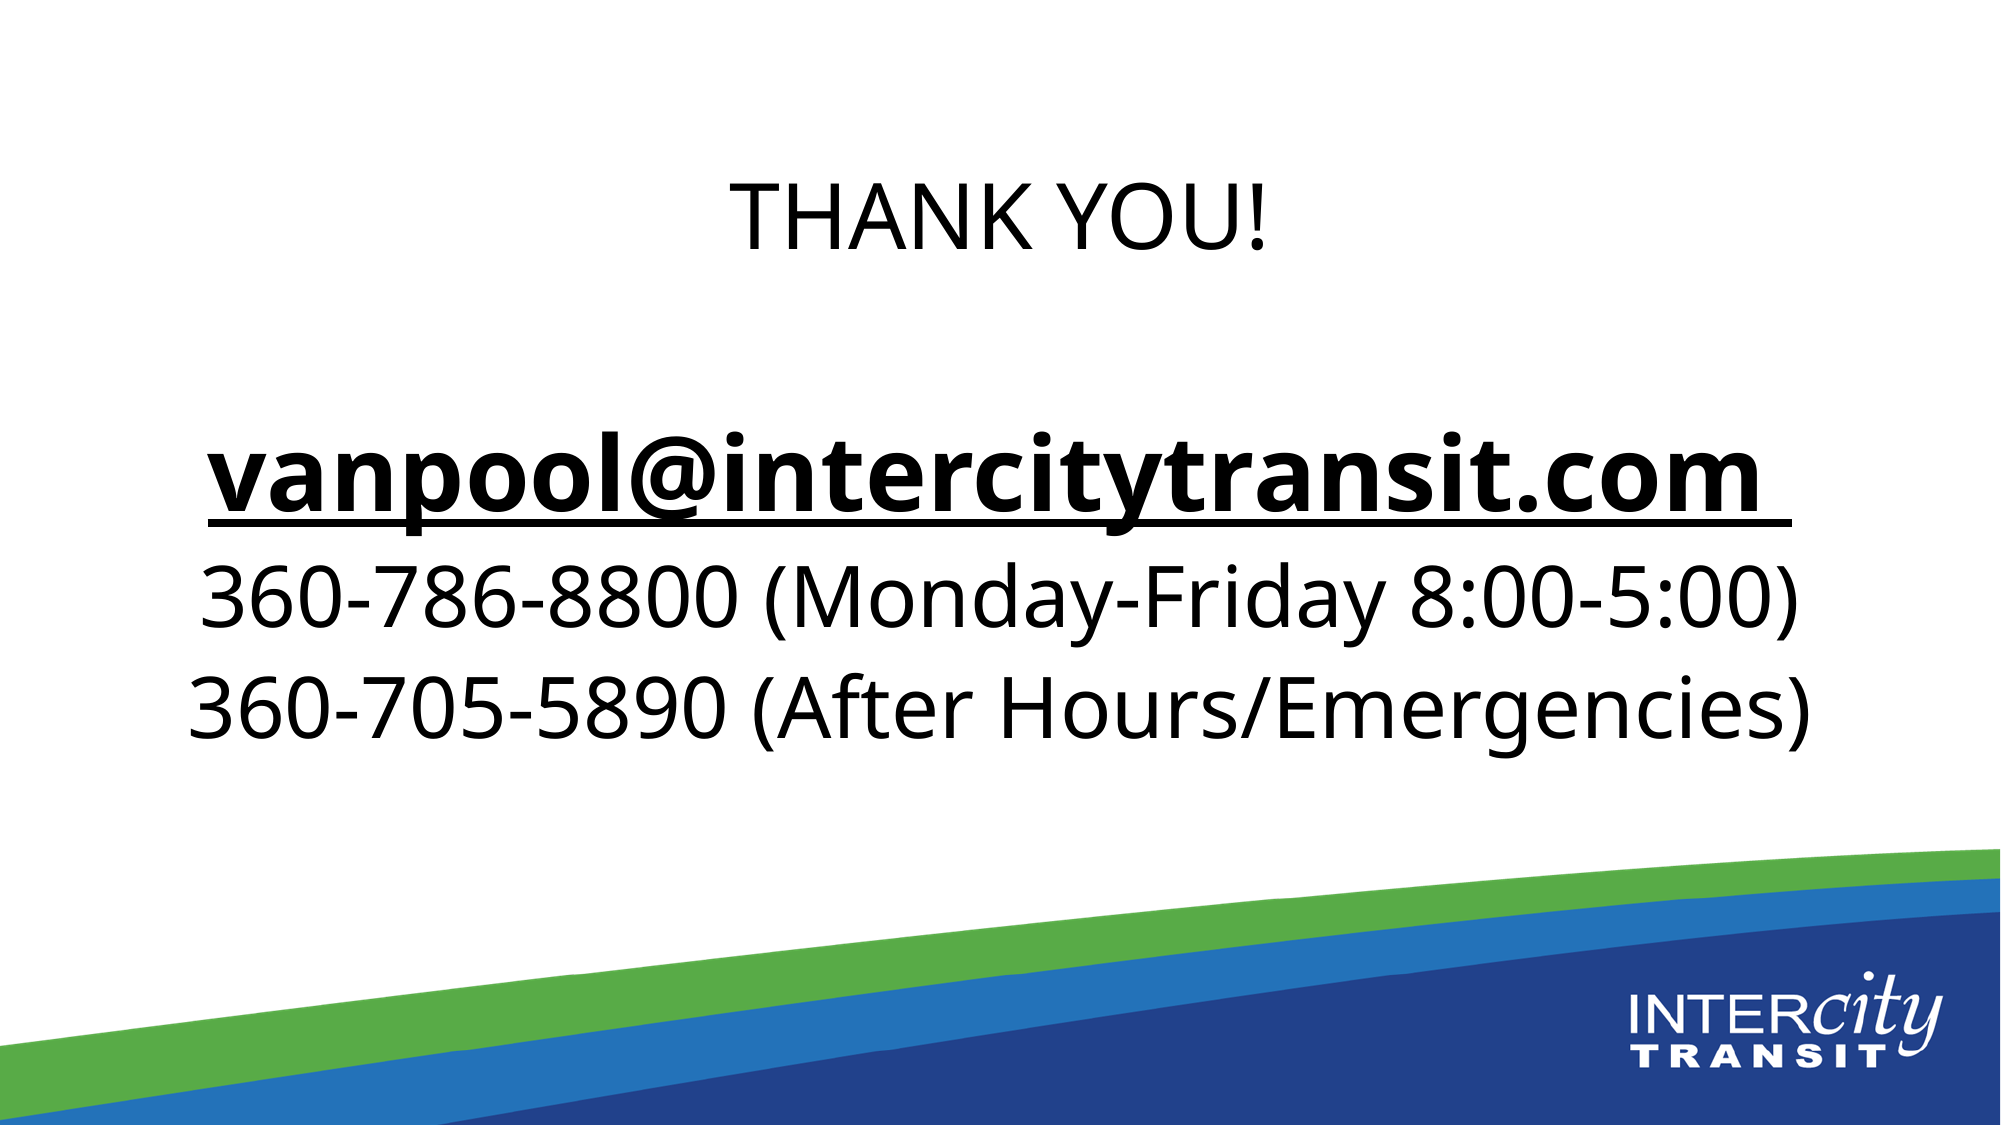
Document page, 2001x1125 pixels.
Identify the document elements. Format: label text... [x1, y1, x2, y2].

title Thank you! [137, 111, 1863, 190]
picture [0, 823, 2001, 1125]
list vanpool@intercitytransit.com 360-786-8800 (Monday-Friday 8:00-5:00) 360-705-5890 (After Hours/Emergencies) [137, 190, 1863, 905]
